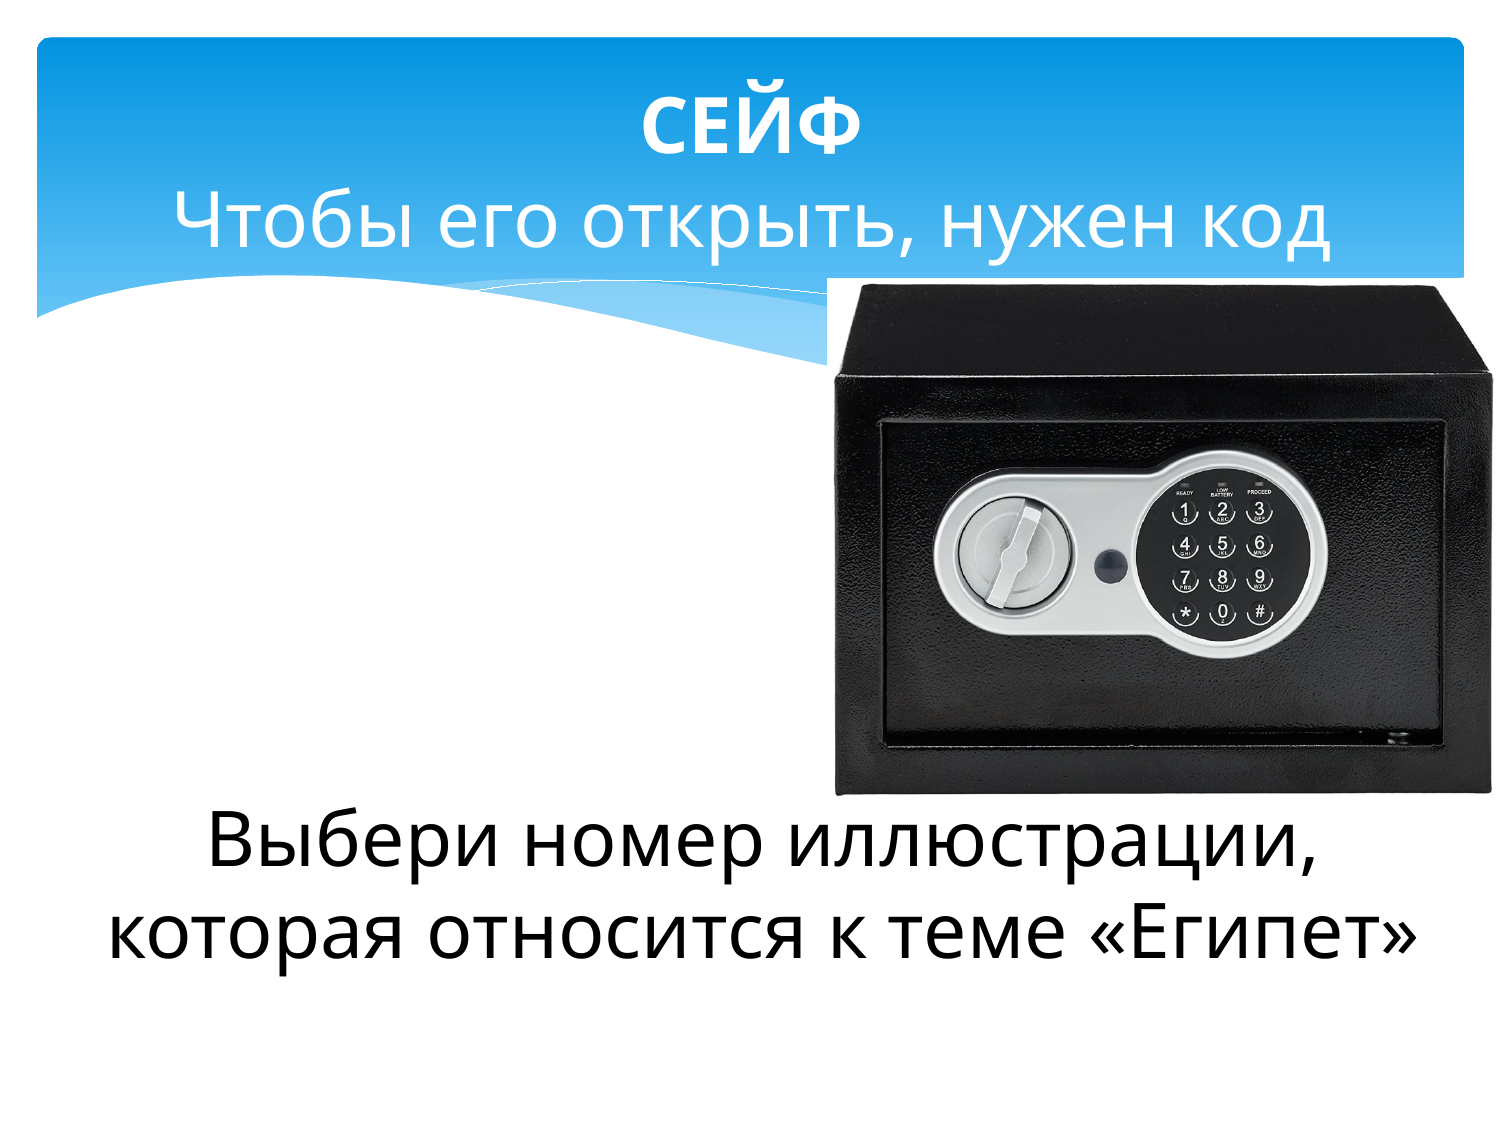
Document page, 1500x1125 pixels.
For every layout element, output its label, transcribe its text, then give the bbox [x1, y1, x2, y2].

text_box Выбери номер иллюстрации, которая относится к теме «Египет» [88, 778, 1439, 985]
title СЕЙФ Чтобы его открыть, нужен код [76, 66, 1427, 272]
picture [827, 278, 1500, 802]
